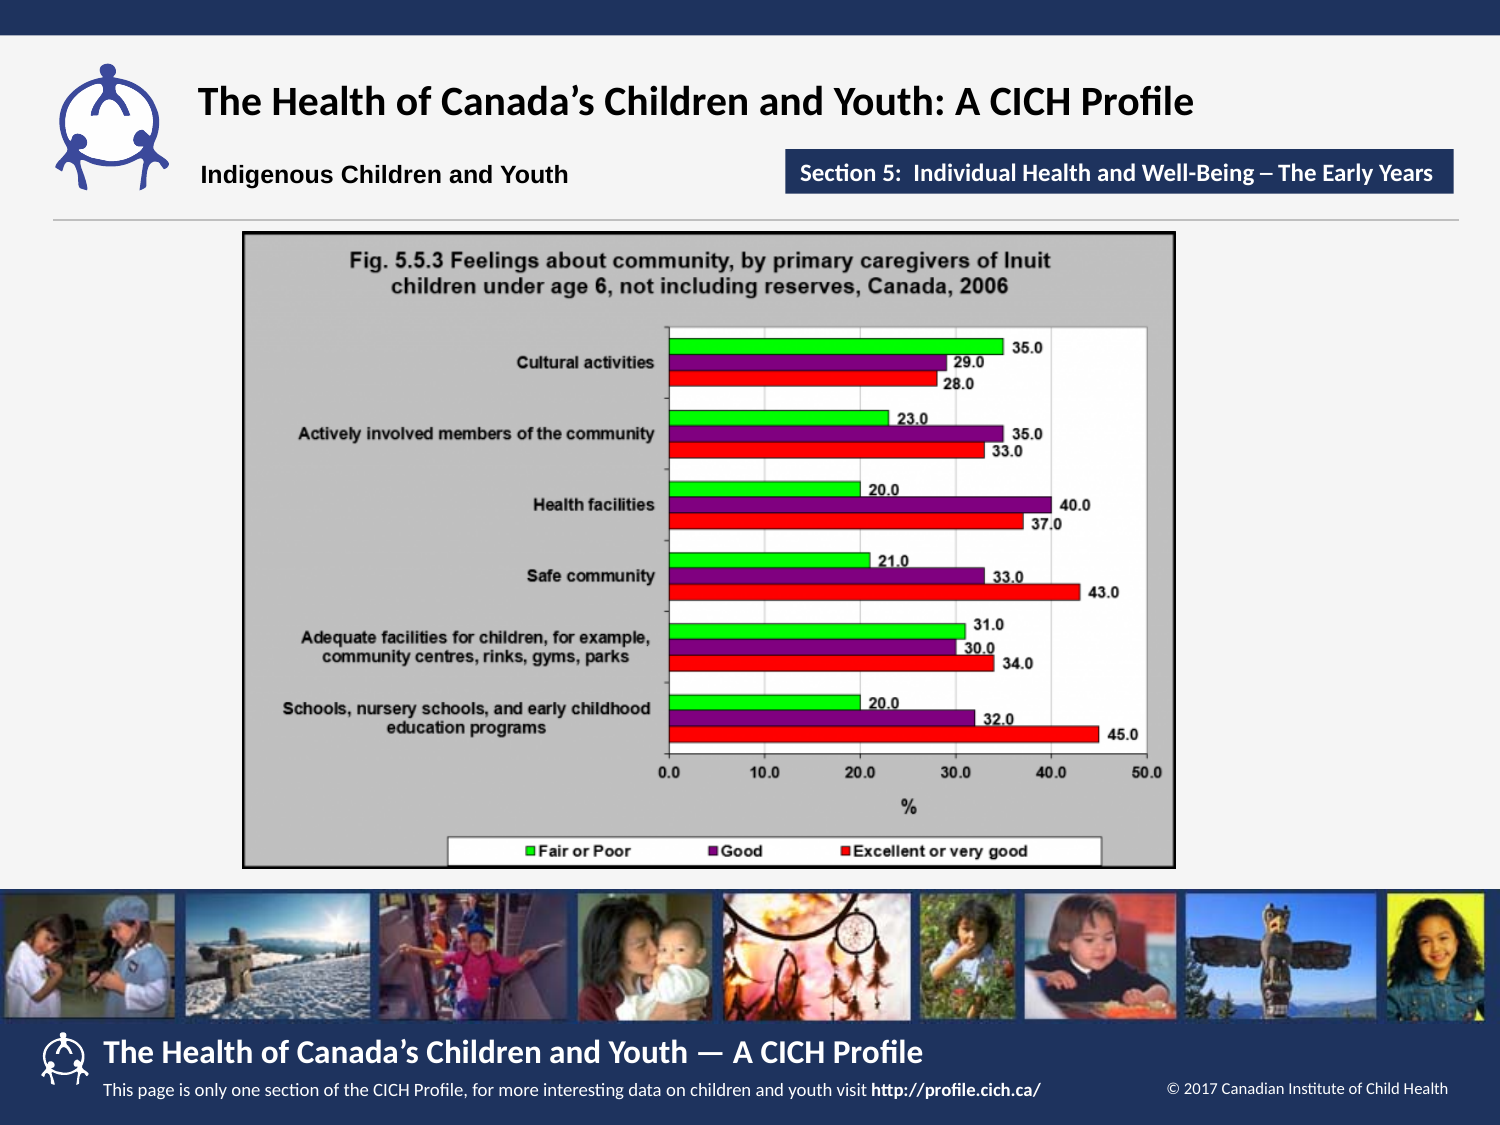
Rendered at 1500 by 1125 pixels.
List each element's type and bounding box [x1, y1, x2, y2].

picture [241, 231, 1176, 869]
picture [0, 889, 1500, 1024]
